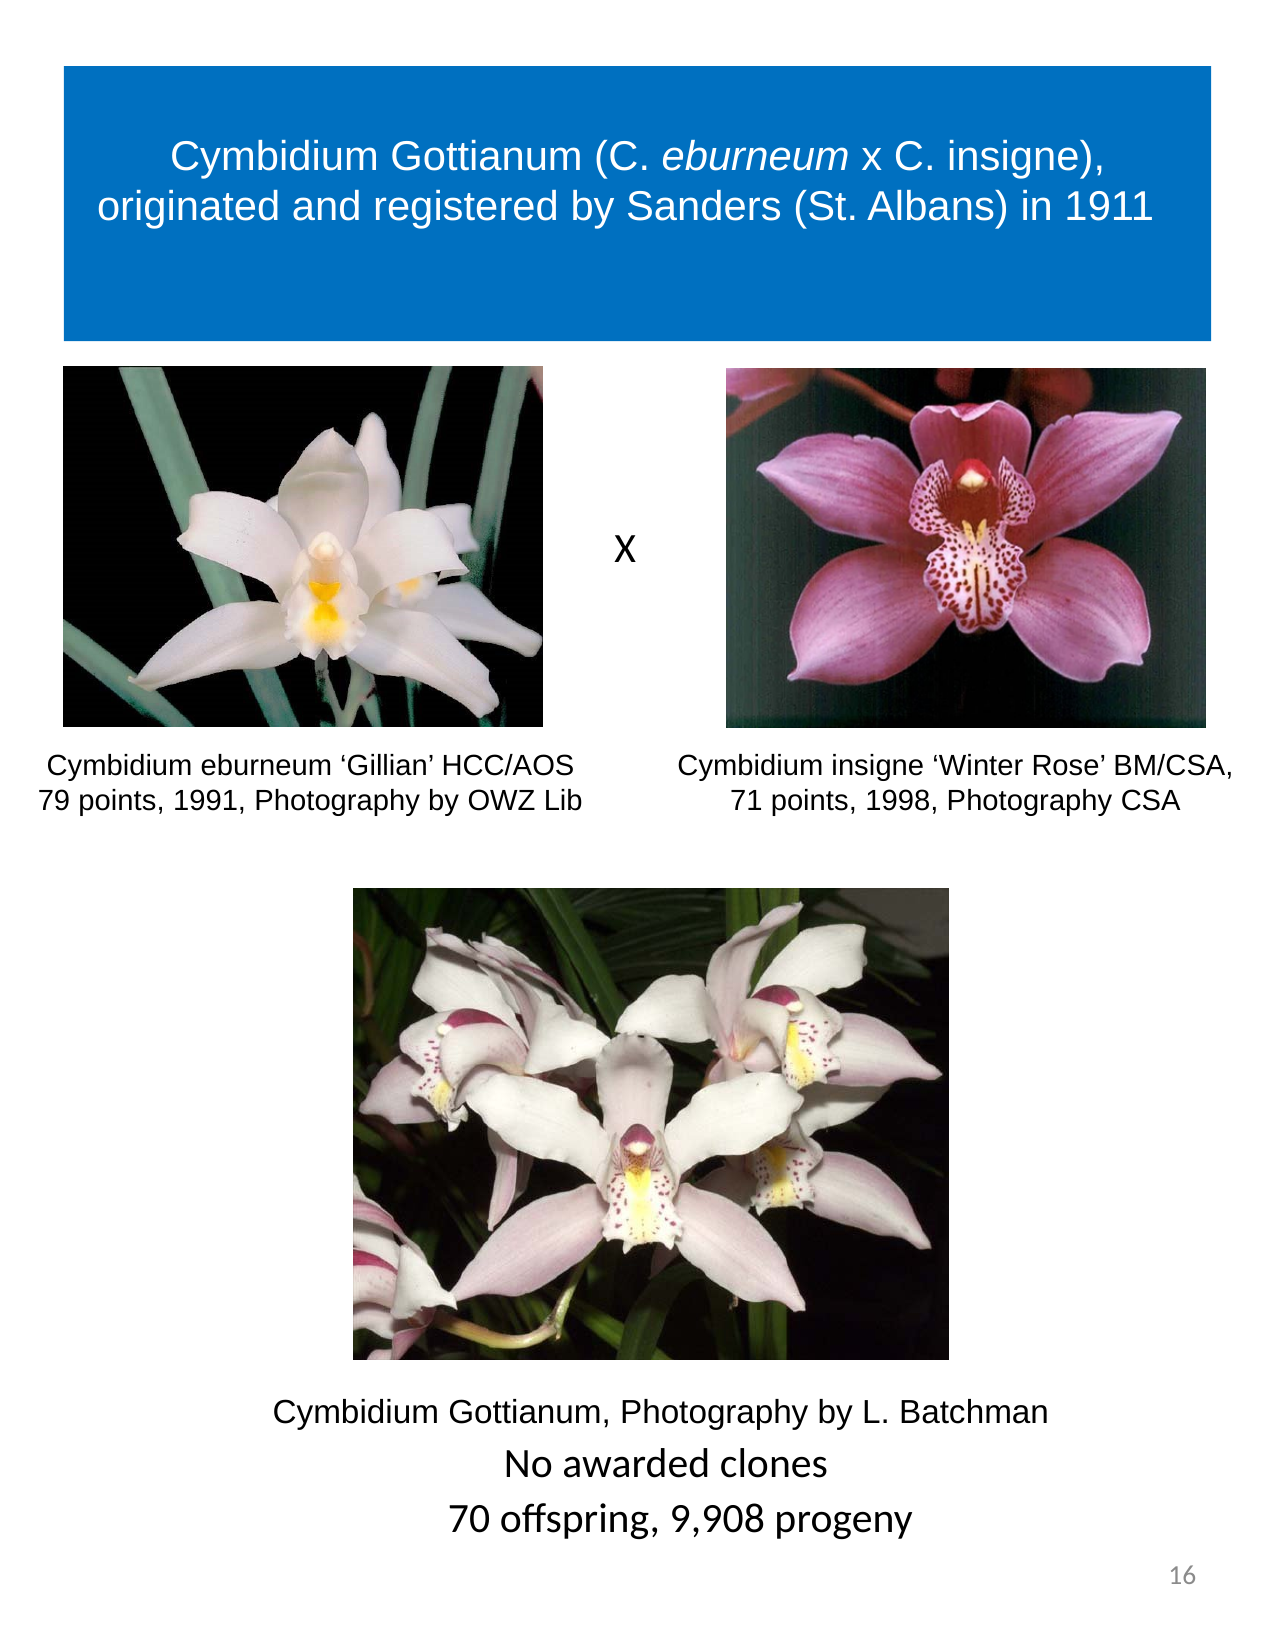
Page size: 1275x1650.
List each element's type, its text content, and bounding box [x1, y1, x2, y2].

text_box No awarded clones [342, 1428, 991, 1483]
title Cymbidium Gottianum (C. eburneum x C. insigne), originated and registered by Sanders (St. Albans) in 1911 [63, 66, 1212, 342]
text_box Cymbidium eburneum ‘Gillian’ HCC/AOS 79 points, 1991, Photography by OWZ Lib [23, 739, 599, 824]
text_box Cymbidium Gottianum, Photography by L. Batchman [257, 1382, 1075, 1438]
slide_number 16 [913, 1529, 1212, 1618]
text_box X [599, 513, 652, 579]
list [63, 366, 544, 727]
text_box 70 offspring, 9,908 progeny [342, 1483, 1019, 1549]
text_box Cymbidium insigne ‘Winter Rose’ BM/CSA, 71 points, 1998, Photography CSA [656, 739, 1256, 824]
picture [353, 888, 950, 1361]
picture [725, 368, 1206, 728]
